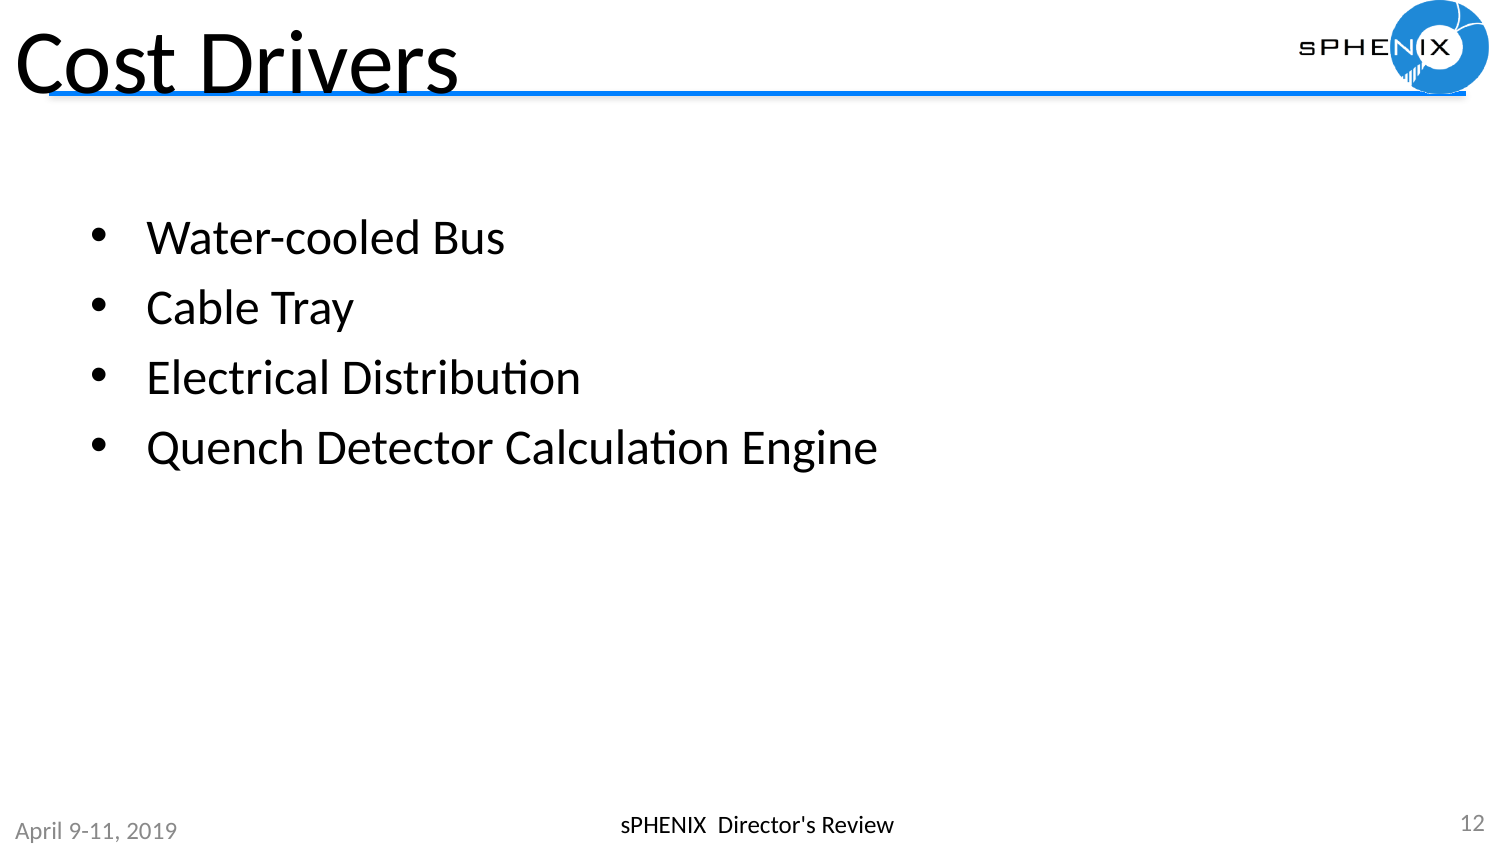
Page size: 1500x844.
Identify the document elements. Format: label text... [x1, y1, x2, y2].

list Water-cooled Bus Cable Tray Electrical Distribution Quench Detector Calculation Engine [75, 196, 1425, 754]
footer sPHENIX Director's Review [520, 806, 996, 841]
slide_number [0, 815, 350, 844]
title Cost Drivers [0, 1, 1500, 113]
slide_number 12 [1412, 798, 1500, 844]
